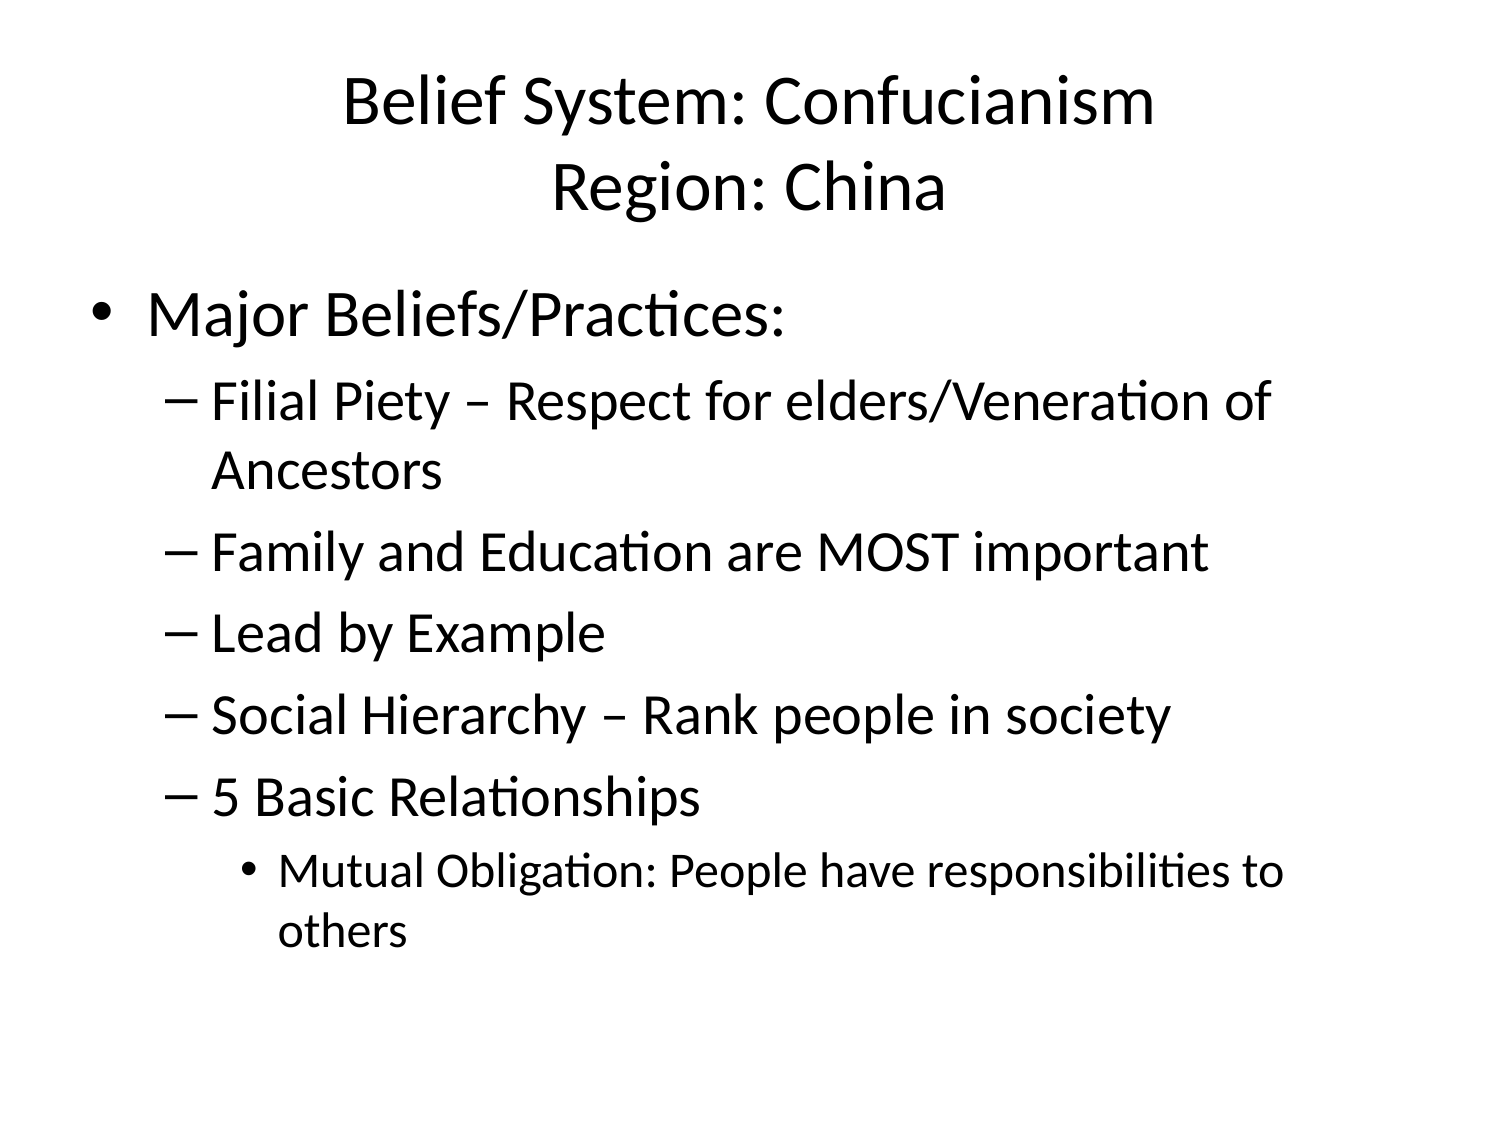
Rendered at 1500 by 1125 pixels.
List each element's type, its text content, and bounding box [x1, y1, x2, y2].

title Belief System: Confucianism Region: China [75, 45, 1425, 233]
list Major Beliefs/Practices: Filial Piety – Respect for elders/Veneration of Ancestors Family and Education are MOST important Lead by Example Social Hierarchy – Rank people in society 5 Basic Relationships Mutual Obligation: People have responsibilities to others [75, 262, 1425, 1005]
